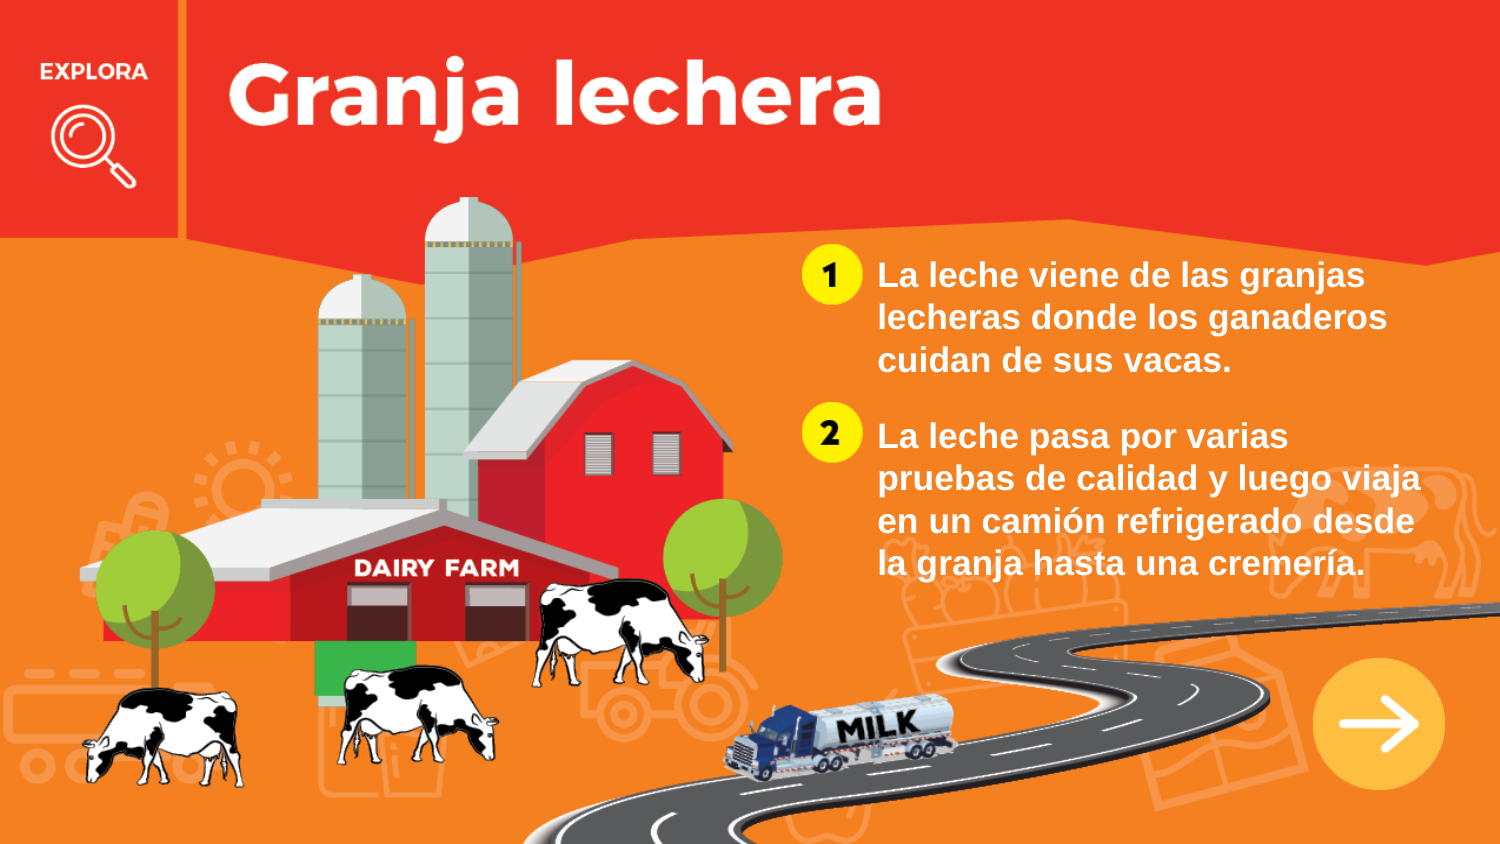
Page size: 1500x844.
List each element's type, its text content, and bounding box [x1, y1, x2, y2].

picture [0, 0, 1500, 844]
list La leche viene de las granjas lecheras donde los ganaderos cuidan de sus vacas. La leche pasa por varias pruebas de calidad y luego viaja en un camión refrigerado desde la granja hasta una cremería. [862, 236, 1452, 751]
